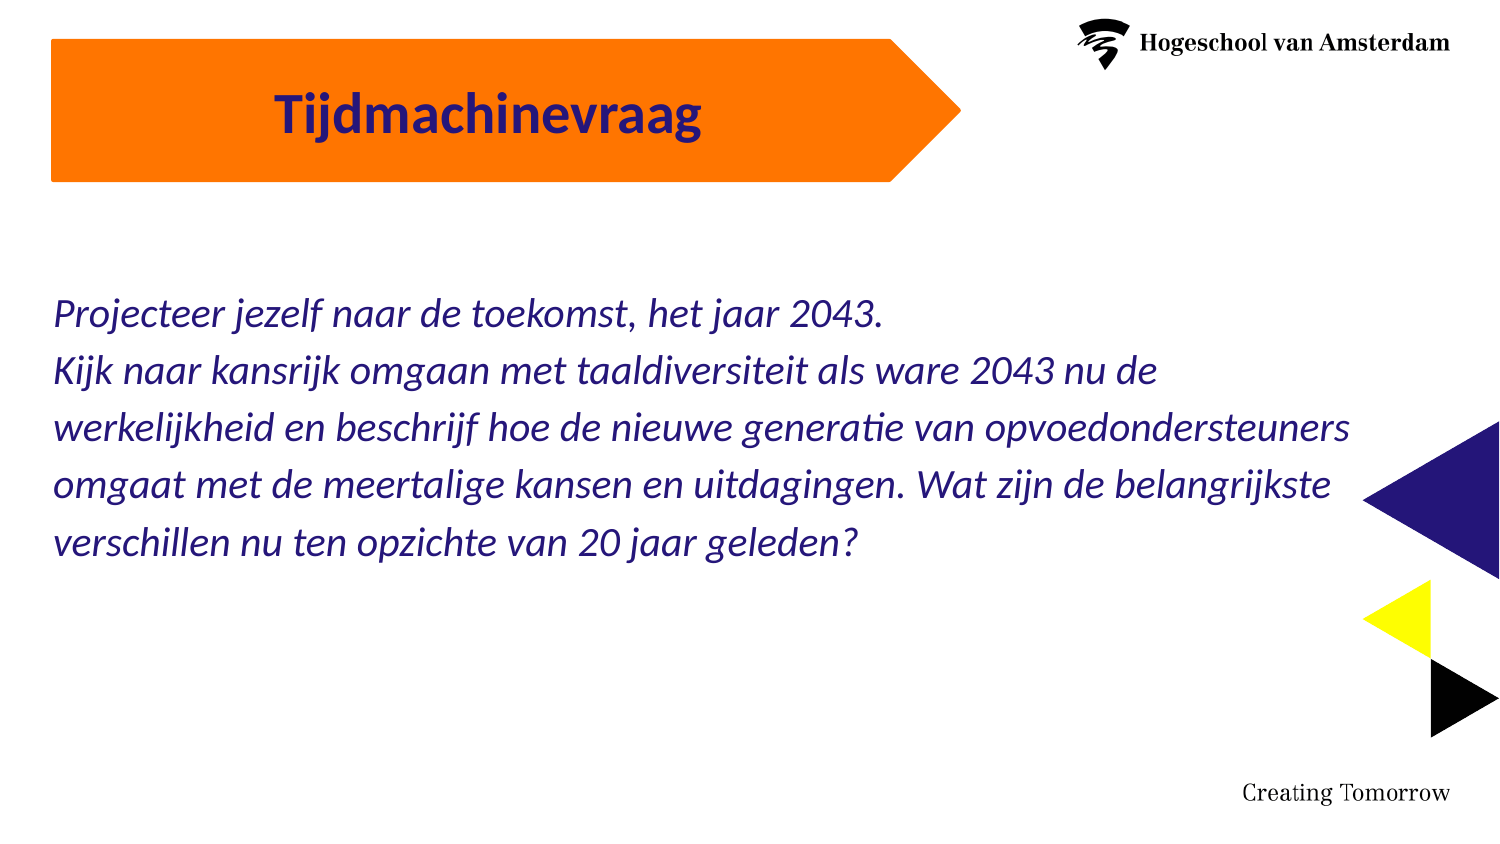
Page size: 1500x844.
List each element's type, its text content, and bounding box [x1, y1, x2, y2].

picture [0, 0, 1500, 844]
list Projecteer jezelf naar de toekomst, het jaar 2043. Kijk naar kansrijk omgaan met taaldiversiteit als ware 2043 nu de werkelijkheid en beschrijf hoe de nieuwe generatie van opvoedondersteuners omgaat met de meertalige kansen en uitdagingen. Wat zijn de belangrijkste verschillen nu ten opzichte van 20 jaar geleden? [53, 279, 1362, 676]
text_box Tijdmachinevraag [51, 38, 961, 183]
